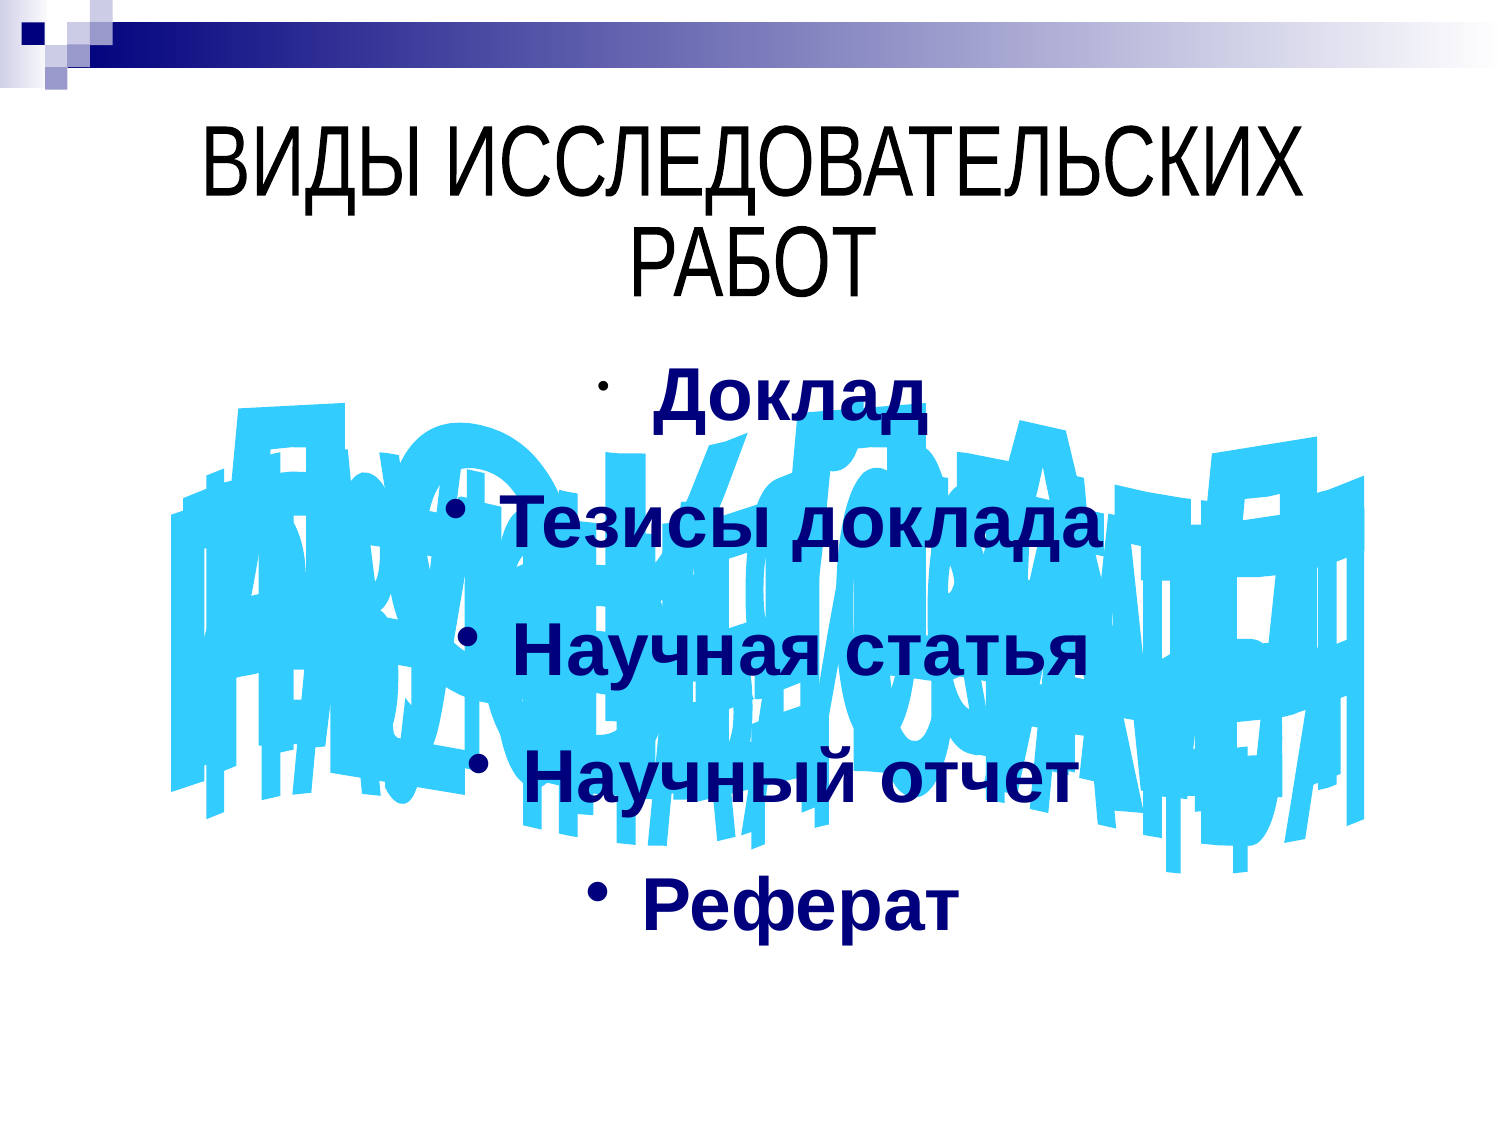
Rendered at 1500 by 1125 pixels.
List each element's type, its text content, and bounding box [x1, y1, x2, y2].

text_box Доклад Тезисы доклада Научная статья Научный отчет Реферат [206, 337, 1341, 953]
